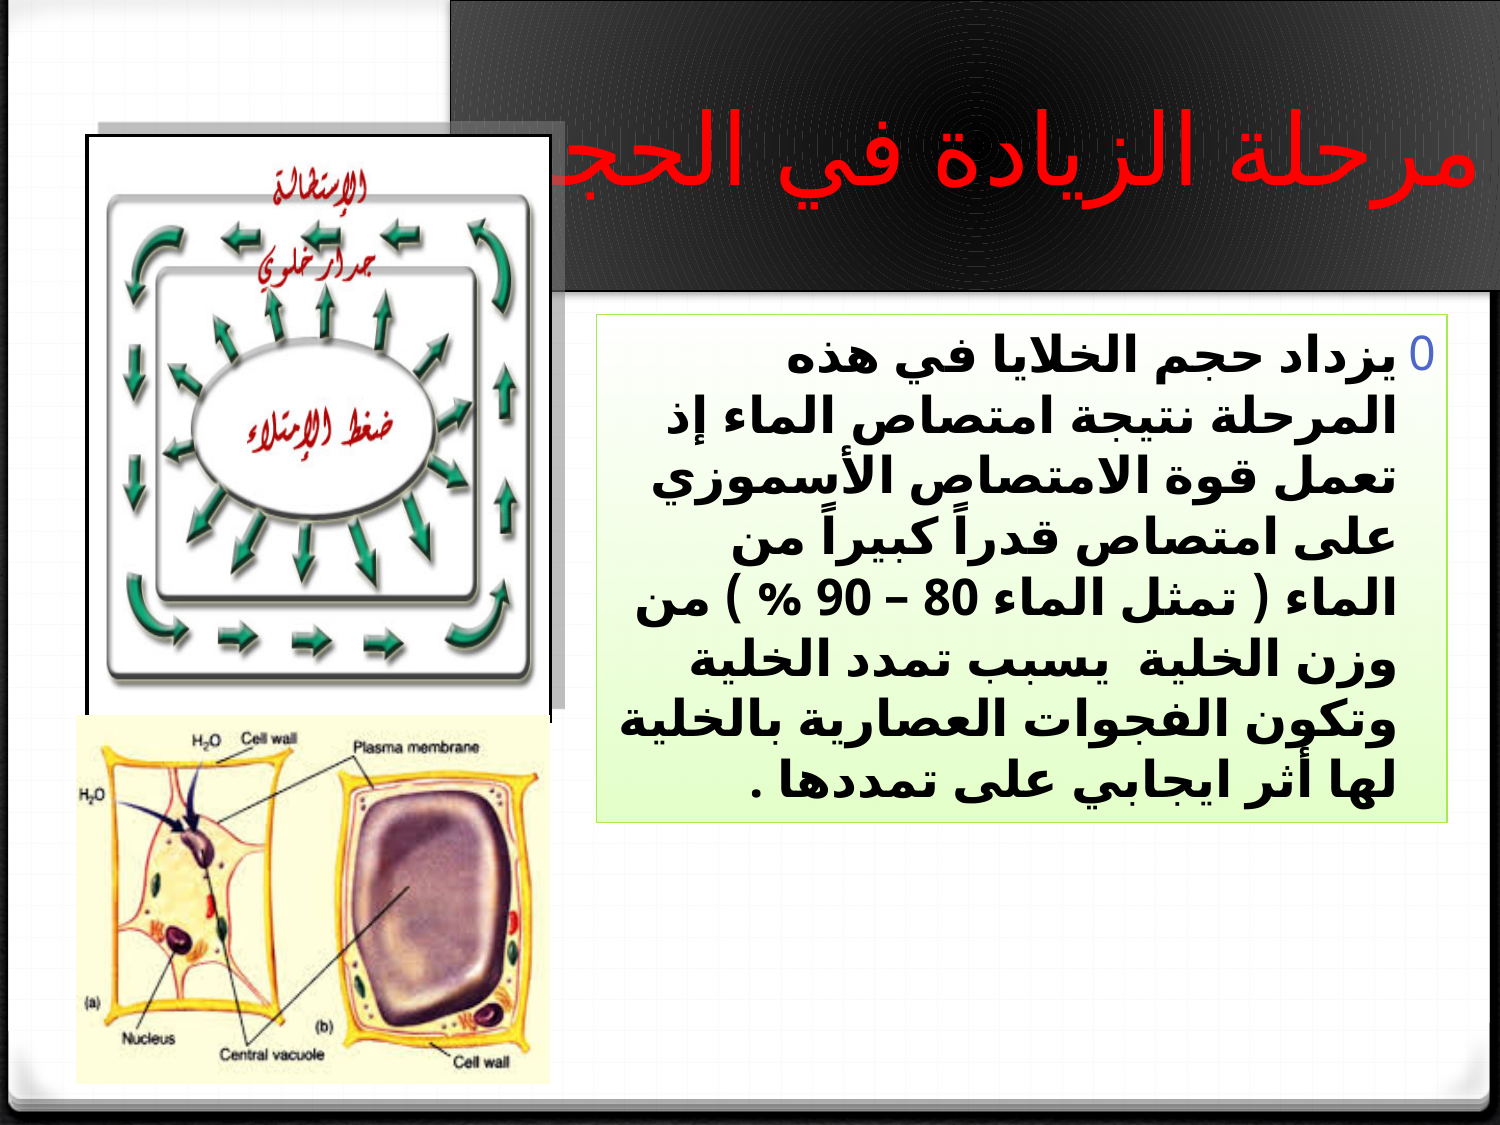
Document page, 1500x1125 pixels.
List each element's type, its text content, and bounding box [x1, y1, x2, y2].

picture [0, 0, 1500, 1125]
list يزداد حجم الخلايا في هذه المرحلة نتيجة امتصاص الماء إذ تعمل قوة الامتصاص الأسموزي على امتصاص قدراً كبيراً من الماء ( تمثل الماء 80 – 90 % ) من وزن الخلية يسبب تمدد الخلية وتكون الفجوات العصارية بالخلية لها أثر ايجابي على تمددها . [596, 314, 1448, 823]
title مرحلة الزيادة في الحجم [450, 0, 1500, 292]
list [88, 136, 550, 712]
